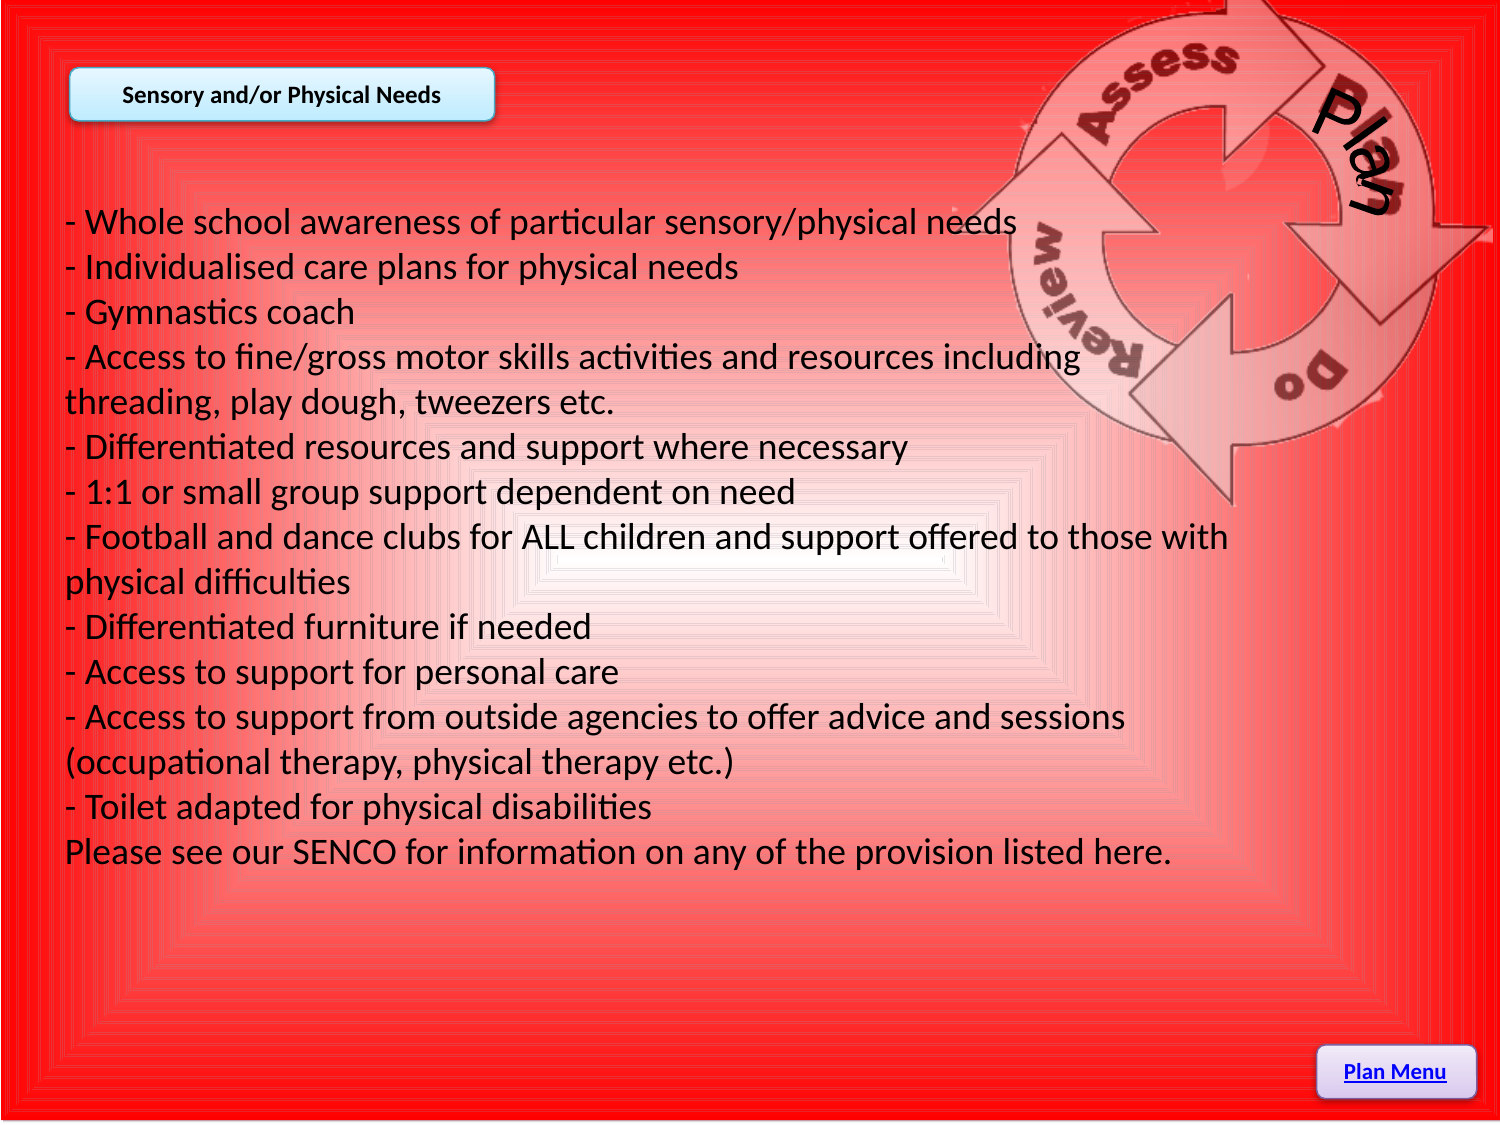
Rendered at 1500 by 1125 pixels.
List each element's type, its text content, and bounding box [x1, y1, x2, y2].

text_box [1316, 1044, 1477, 1099]
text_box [1002, 16, 1439, 429]
text_box - Whole school awareness of particular sensory/physical needs - Individualised care plans for physical needs - Gymnastics coach - Access to fine/gross motor skills activities and resources including threading, play dough, tweezers etc. - Differentiated resources and support where necessary - 1:1 or small group support dependent on need - Football and dance clubs for ALL children and support offered to those with physical difficulties - Differentiated furniture if needed - Access to support for personal care - Access to support from outside agencies to offer advice and sessions (occupational therapy, physical therapy etc.) - Toilet adapted for physical disabilities Please see our SENCO for information on any of the provision listed here. [50, 189, 1250, 735]
text_box Sensory and/or Physical Needs [81, 71, 483, 117]
text_box [1, 0, 1500, 1121]
picture [952, 0, 1493, 508]
text_box [68, 66, 496, 122]
